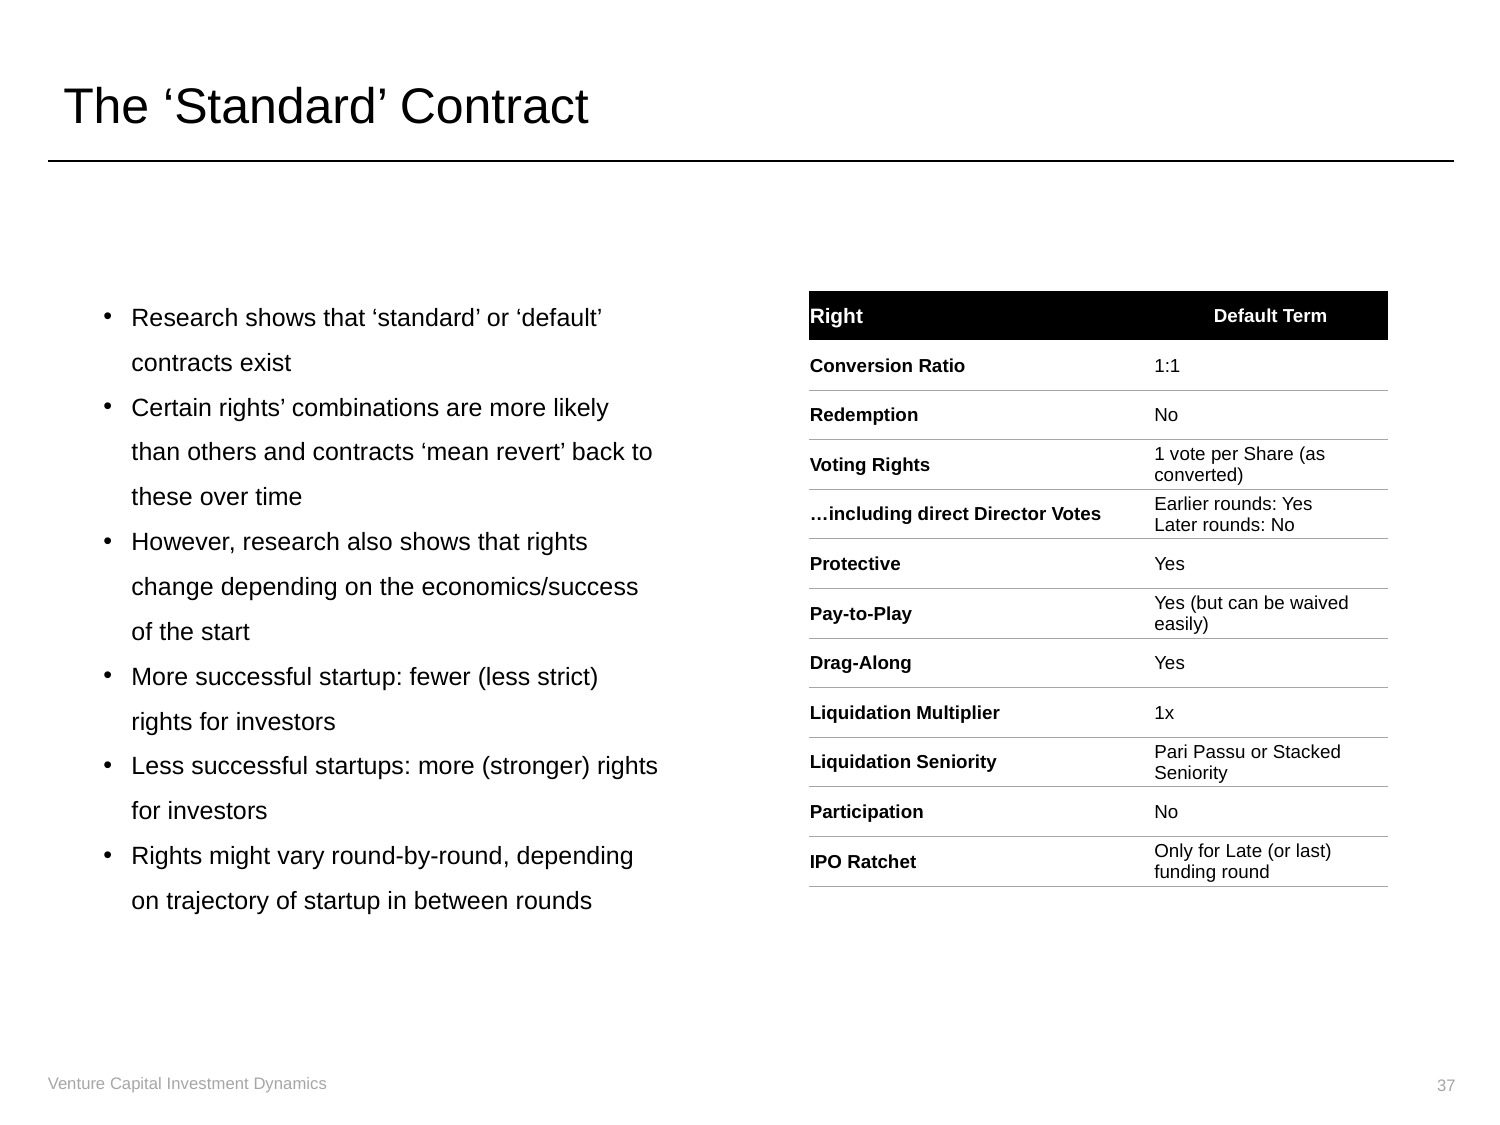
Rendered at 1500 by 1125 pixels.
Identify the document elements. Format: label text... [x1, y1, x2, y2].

table_cell Only for Late (or last) funding round [1154, 837, 1388, 886]
table_cell No [1154, 391, 1388, 439]
table_cell 1x [1154, 688, 1388, 737]
table_header Default Term [1154, 291, 1388, 340]
table_cell No [1154, 787, 1388, 836]
table_cell Conversion Ratio [809, 340, 1154, 390]
table_cell Voting Rights [809, 440, 1154, 489]
text_box Research shows that ‘standard’ or ‘default’ contracts exist Certain rights’ combinations are more likely than others and contracts ‘mean revert’ back to these over time However, research also shows that rights change depending on the economics/success of the start More successful startup: fewer (less strict) rights for investors Less successful startups: more (stronger) rights for investors Rights might vary round-by-round, depending on trajectory of startup in between rounds [88, 278, 680, 922]
table_cell 1 vote per Share (as converted) [1154, 440, 1388, 489]
table_cell Pay-to-Play [809, 589, 1154, 638]
table_cell Participation [809, 787, 1154, 836]
list The ‘Standard’ Contract [48, 51, 1188, 156]
table_cell …including direct Director Votes [809, 490, 1154, 538]
table_header Right [809, 291, 1154, 340]
table_cell Yes [1154, 639, 1388, 687]
table_cell Earlier rounds: Yes Later rounds: No [1154, 490, 1388, 538]
table_cell Drag-Along [809, 639, 1154, 687]
table_cell IPO Ratchet [809, 837, 1154, 886]
table_cell Yes [1154, 539, 1388, 588]
slide_number 37 [1414, 1054, 1471, 1115]
table_cell Yes (but can be waived easily) [1154, 589, 1388, 638]
table_cell Protective [809, 539, 1154, 588]
table_cell Liquidation Seniority [809, 738, 1154, 786]
table_cell Pari Passu or Stacked Seniority [1154, 738, 1388, 786]
table_cell Liquidation Multiplier [809, 688, 1154, 737]
table_cell 1:1 [1154, 340, 1388, 390]
table_cell Redemption [809, 391, 1154, 439]
